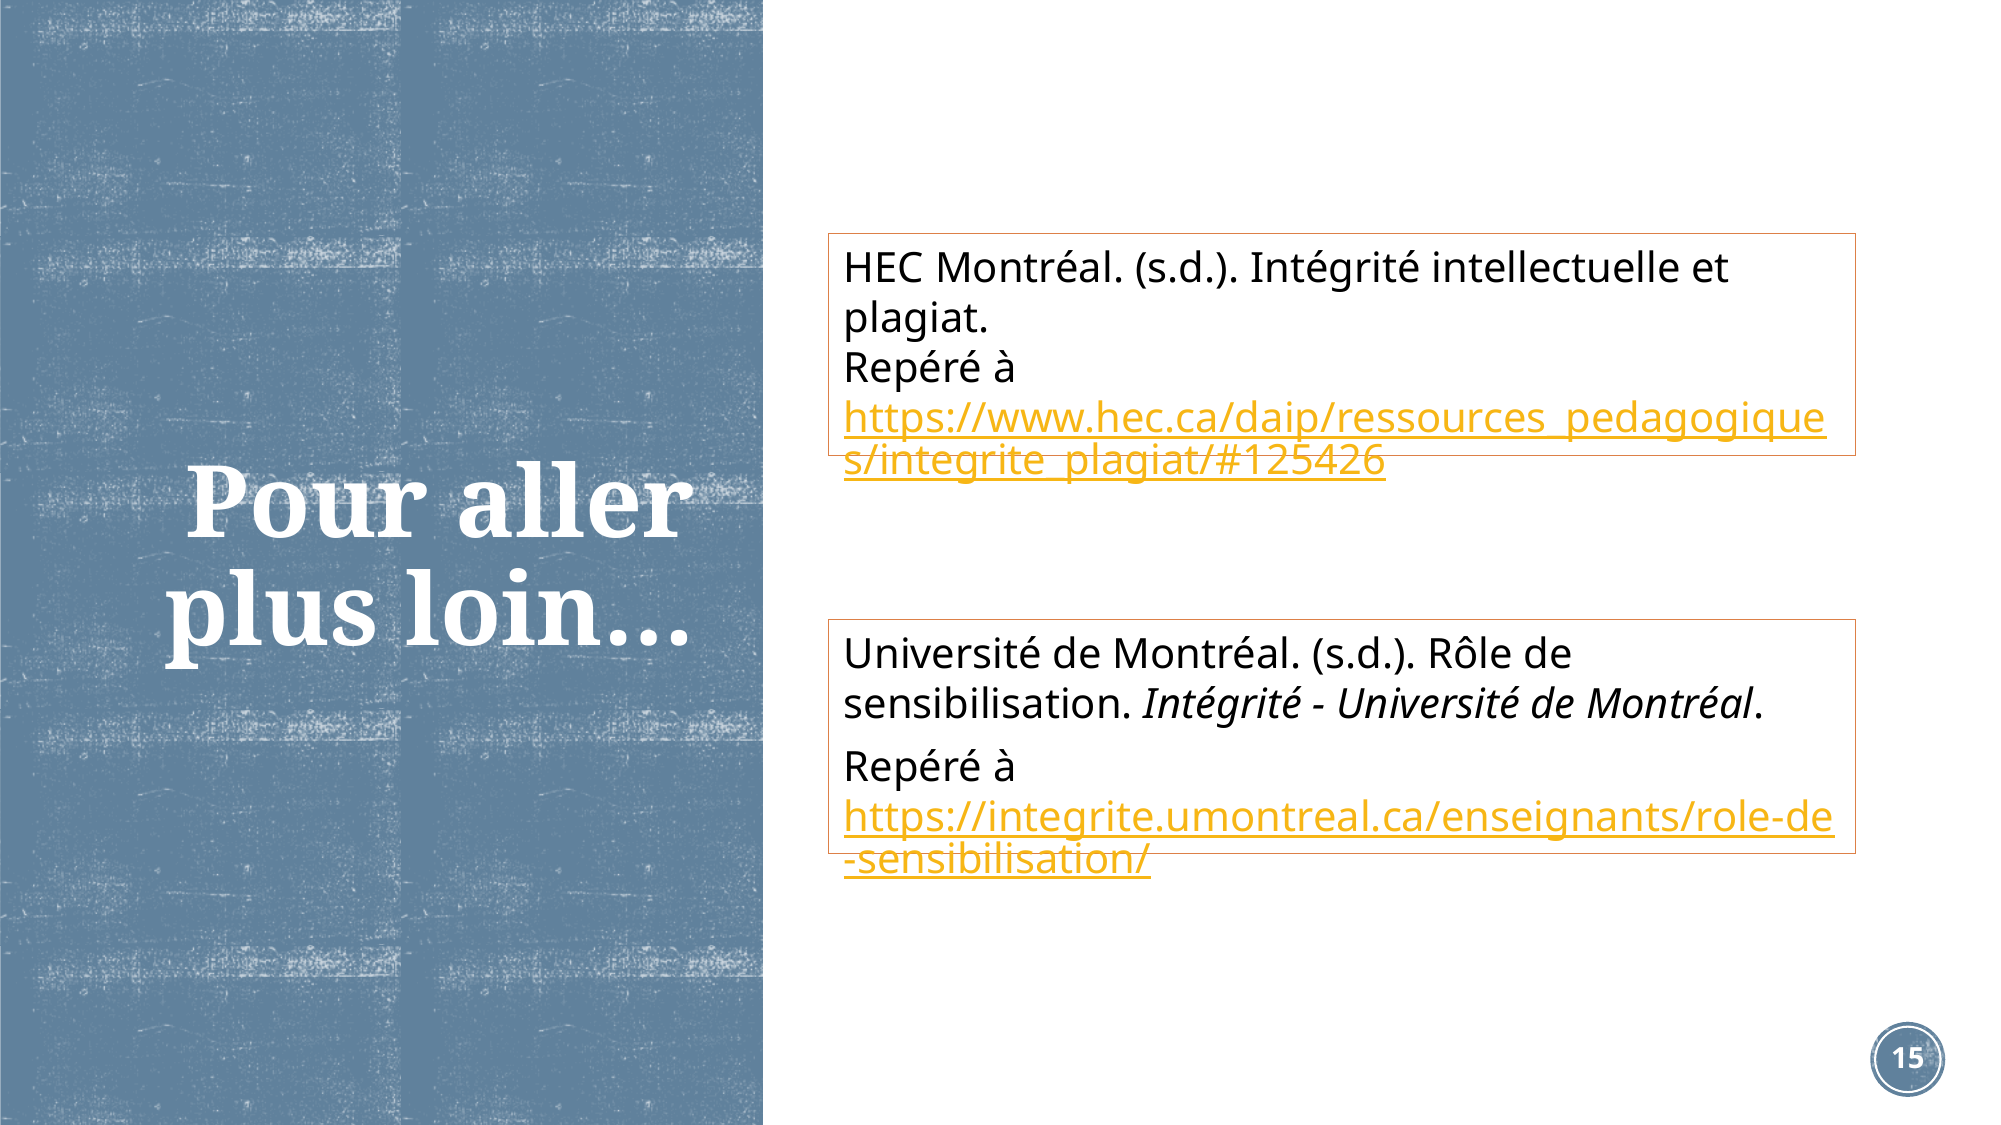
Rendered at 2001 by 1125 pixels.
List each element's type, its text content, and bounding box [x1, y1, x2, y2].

text_box [1884, 1089, 1931, 1097]
text_box [0, 0, 763, 1125]
text_box Université de Montréal. (s.d.). Rôle de sensibilisation. Intégrité - Université de Montréal. Repéré à https://integrite.umontreal.ca/enseignants/role-de-sensibilisation/ [828, 619, 1856, 854]
text_box [763, 0, 2000, 1125]
text_box HEC Montréal. (s.d.). Intégrité intellectuelle et plagiat. Repéré à https://www.hec.ca/daip/ressources_pedagogiques/integrite_plagiat/#125426 [828, 233, 1856, 456]
slide_number 15 [1855, 1028, 1961, 1089]
title Pour aller plus loin… [105, 105, 711, 1013]
text_box [1887, 1021, 1929, 1028]
text_box [1894, 1089, 1922, 1093]
